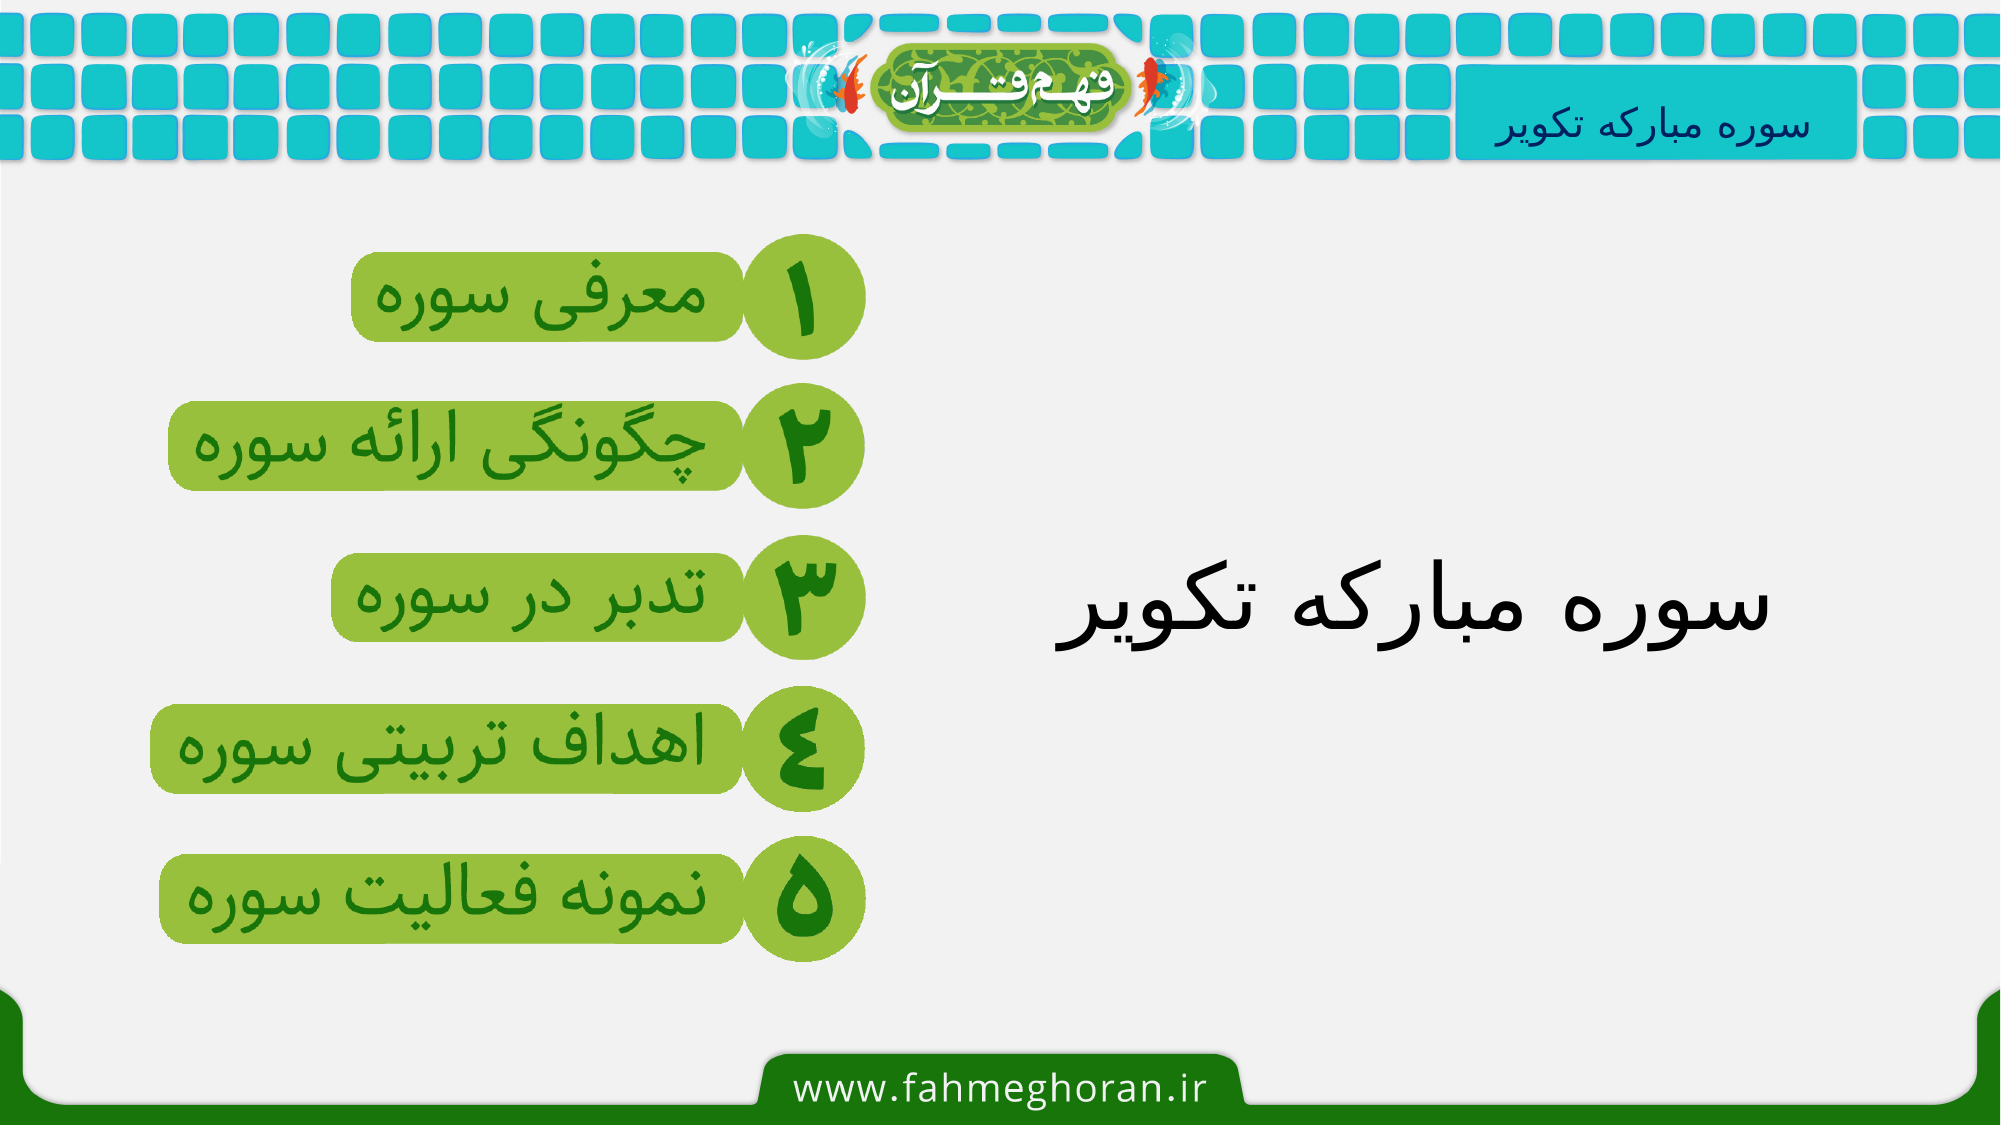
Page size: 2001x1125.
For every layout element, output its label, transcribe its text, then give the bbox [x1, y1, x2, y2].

title سوره مبارکه تکویر [866, 446, 2000, 657]
text_box سوره مبارکه تکویر [1450, 66, 1859, 154]
picture [0, 0, 2001, 1125]
